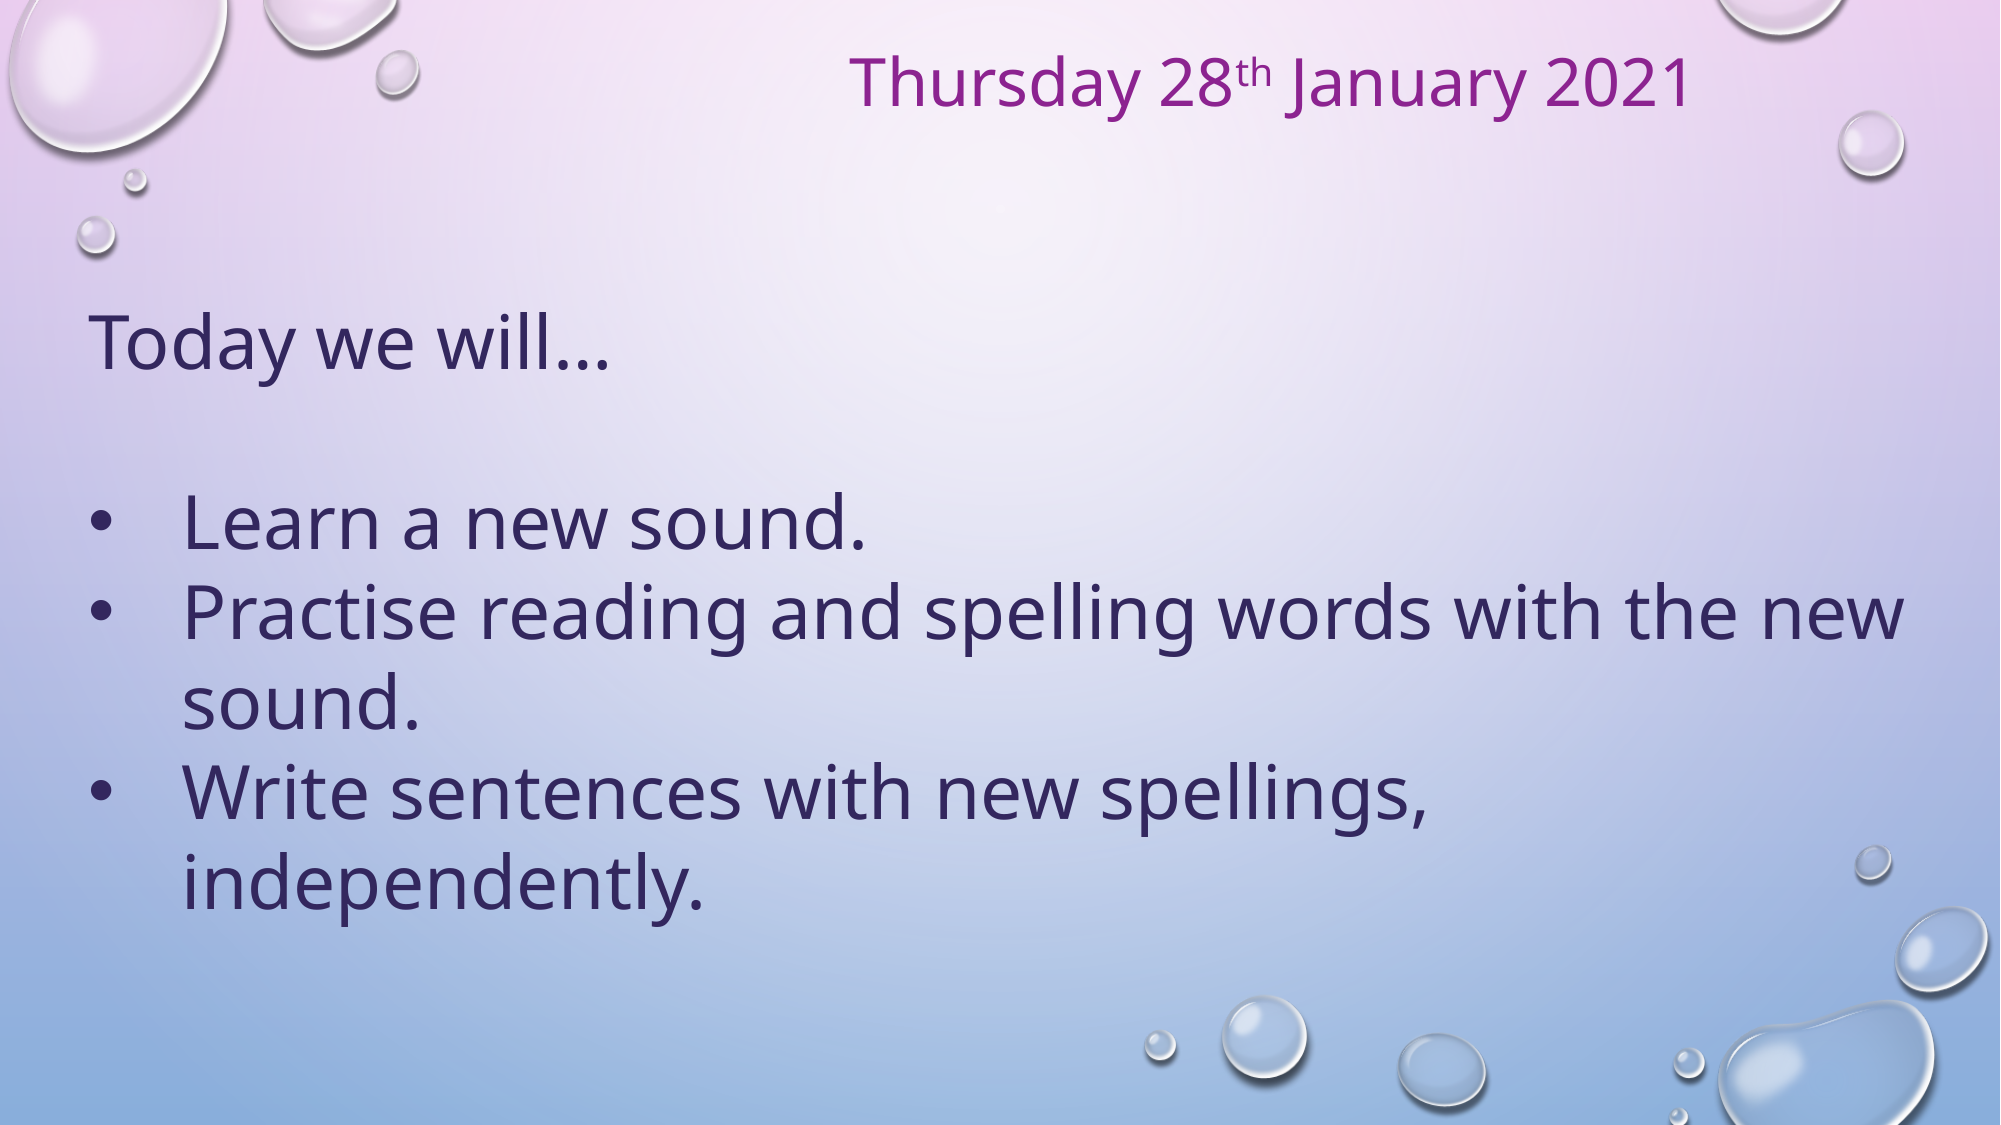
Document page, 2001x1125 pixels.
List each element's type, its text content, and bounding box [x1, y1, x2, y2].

picture [0, 0, 2000, 1125]
text_box Thursday 28th January 2021 [264, 32, 1713, 128]
text_box Today we will… Learn a new sound. Practise reading and spelling words with the new sound. Write sentences with new spellings, independently. [73, 287, 1927, 933]
